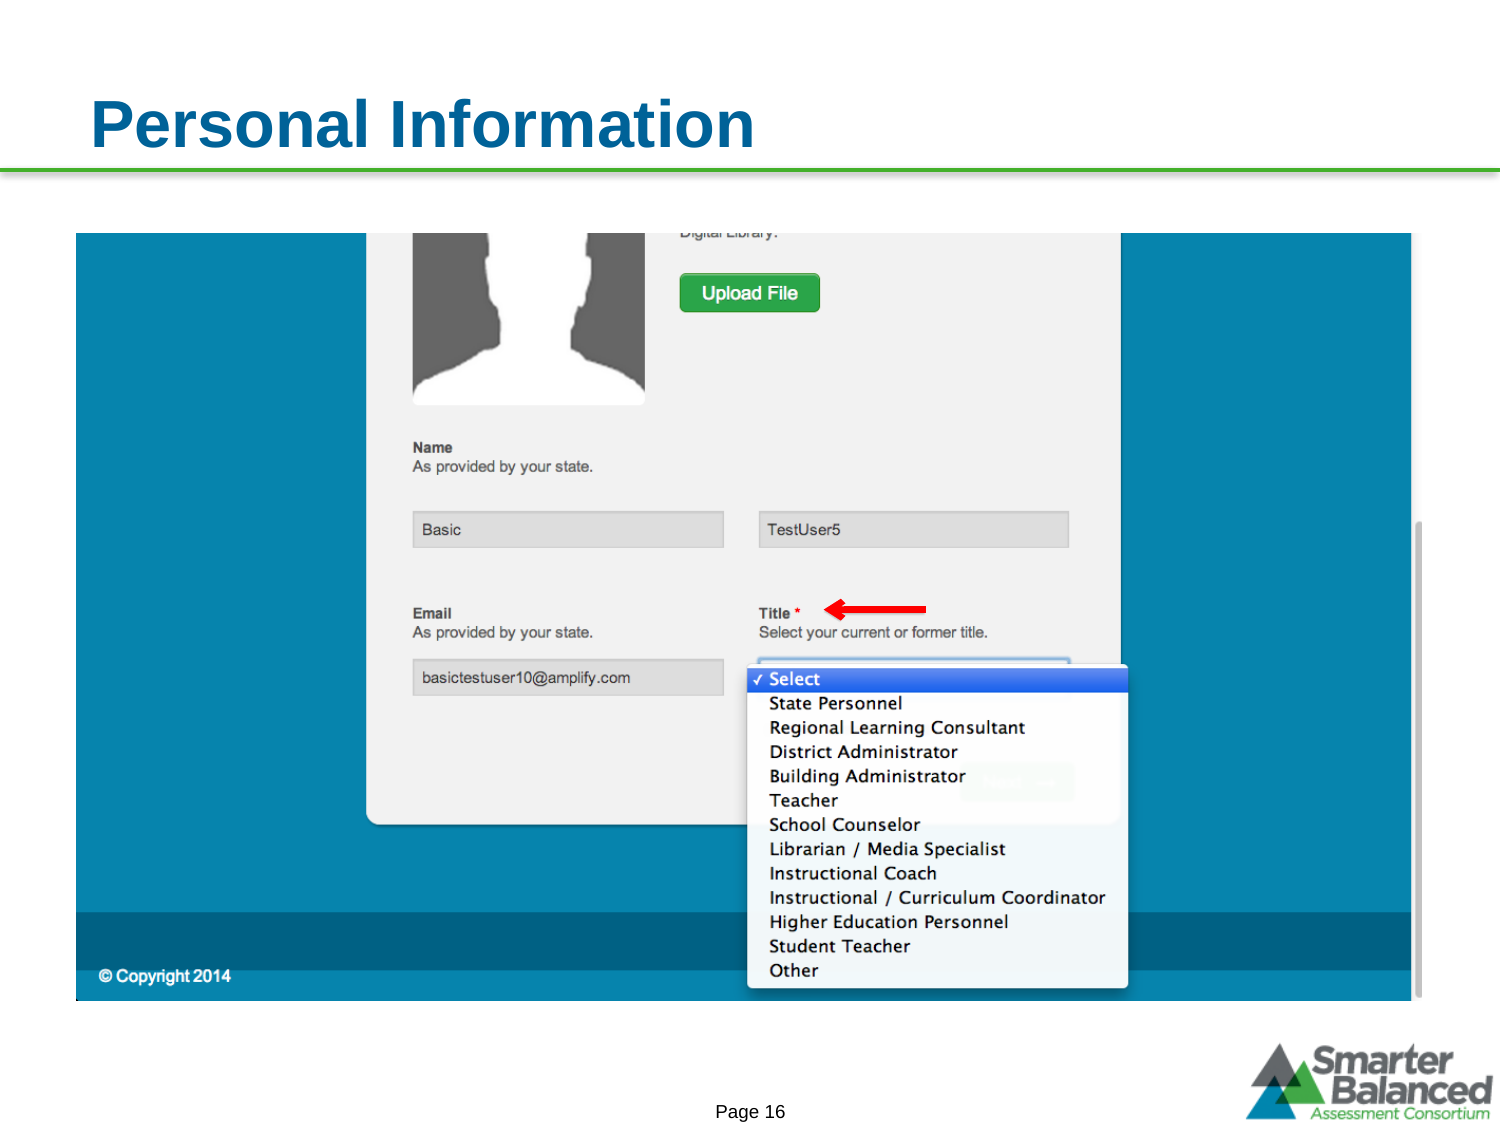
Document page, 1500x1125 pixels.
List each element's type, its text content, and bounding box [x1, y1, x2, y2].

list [71, 233, 1423, 1022]
slide_number Page 16 [575, 1097, 926, 1124]
picture [1236, 1034, 1497, 1122]
title Personal Information [74, 25, 1426, 169]
